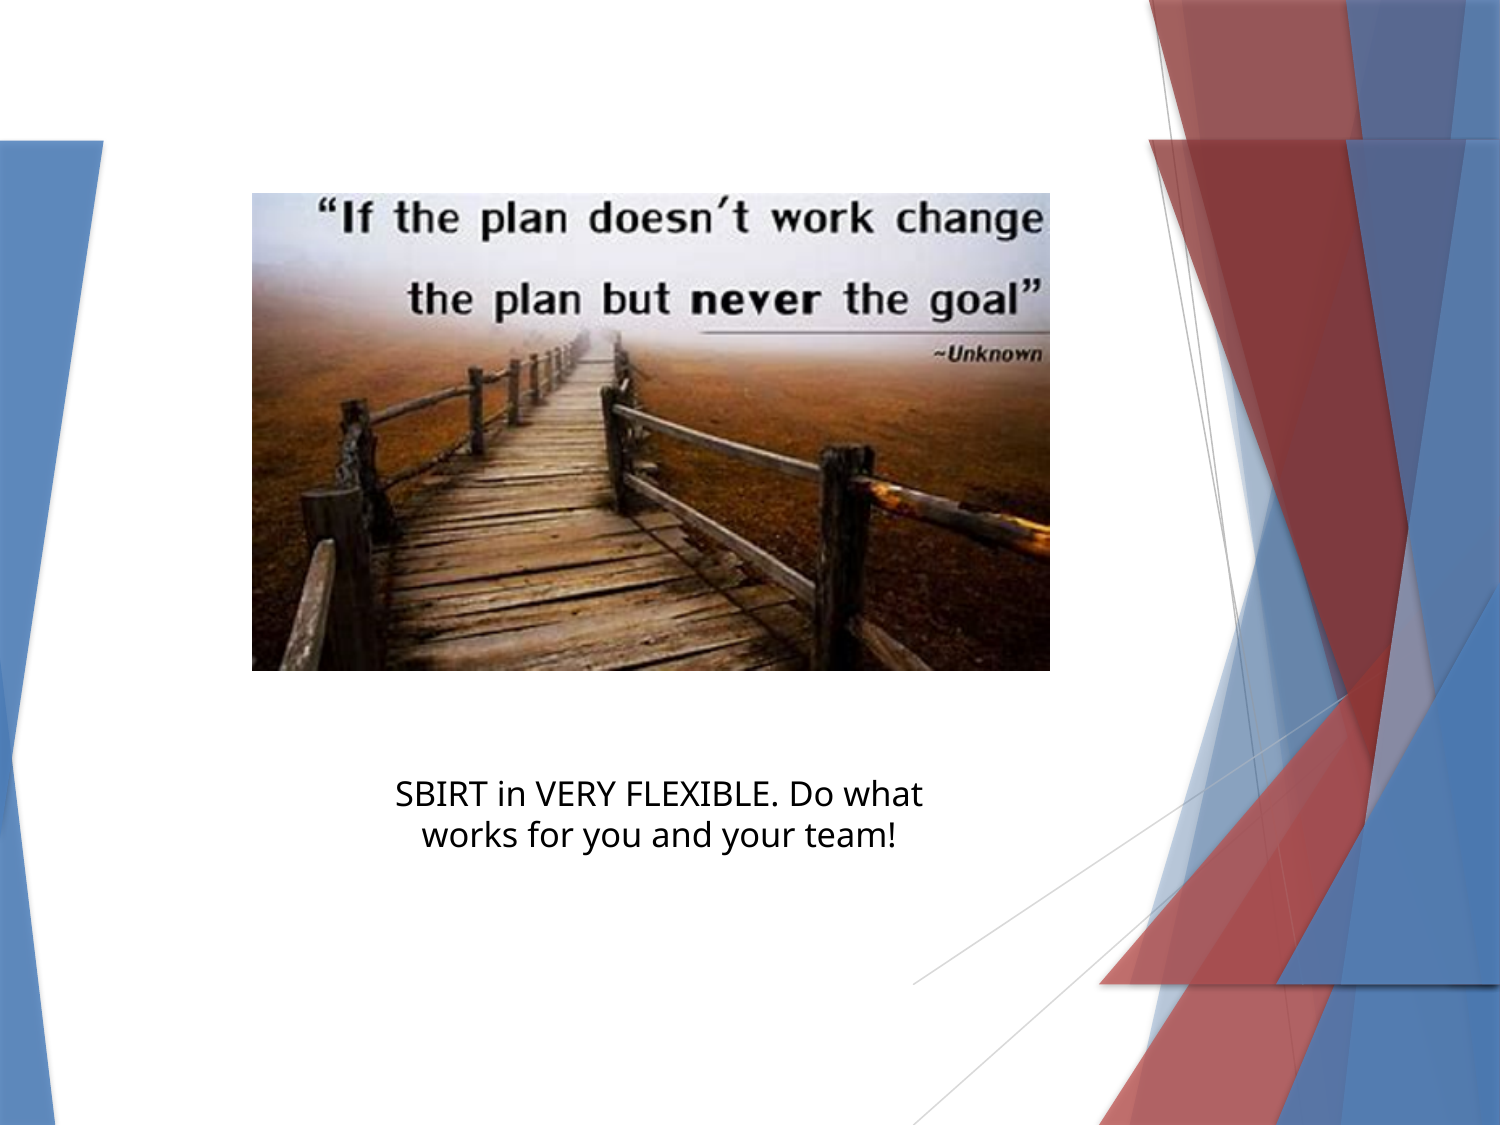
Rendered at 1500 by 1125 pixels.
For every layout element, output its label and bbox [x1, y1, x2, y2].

picture [251, 192, 1051, 672]
text_box [0, 139, 1500, 985]
